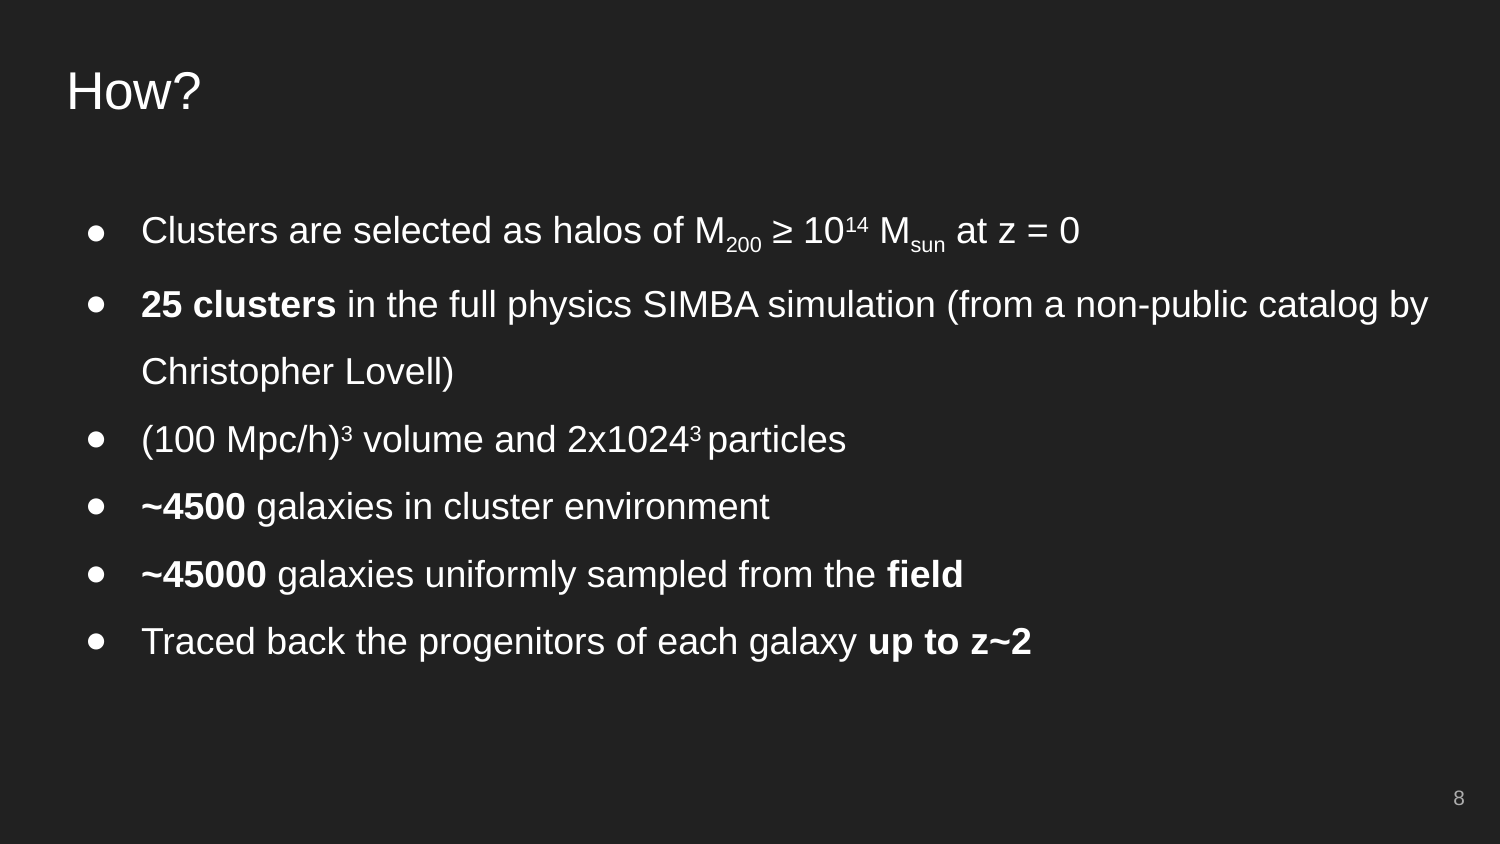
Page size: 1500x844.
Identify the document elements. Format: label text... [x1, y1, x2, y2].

list Clusters are selected as halos of M200 ≥ 1014 Msun at z = 0 25 clusters in the full physics SIMBA simulation (from a non-public catalog by Christopher Lovell) (100 Mpc/h)3 volume and 2x10243 particles ~4500 galaxies in cluster environment ~45000 galaxies uniformly sampled from the field Traced back the progenitors of each galaxy up to z~2 [51, 165, 1461, 750]
title How? [51, 41, 1449, 136]
slide_number ‹#› [1389, 764, 1480, 830]
